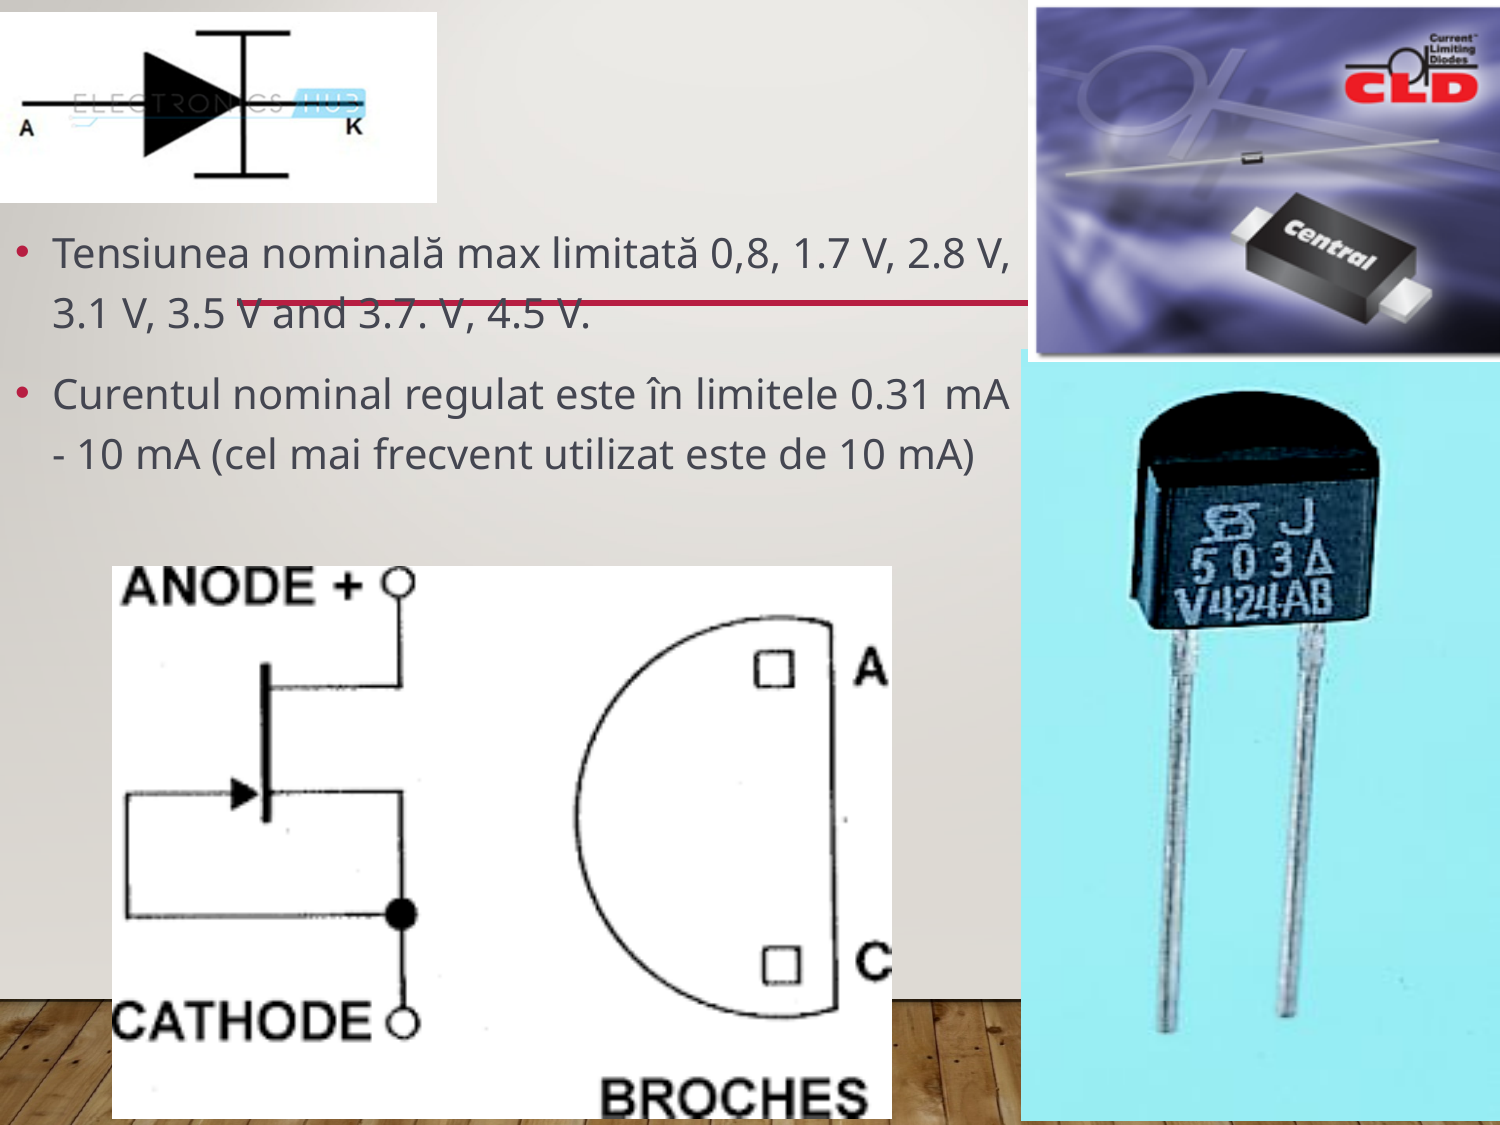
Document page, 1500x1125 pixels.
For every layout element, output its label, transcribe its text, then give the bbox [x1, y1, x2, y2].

list Tensiunea nominală max limitată 0,8, 1.7 V, 2.8 V, 3.1 V, 3.5 V and 3.7. V, 4.5 V. Curentul nominal regulat este în limitele 0.31 mA - 10 mA (cel mai frecvent utilizat este de 10 mA) [0, 209, 1028, 491]
picture [0, 0, 1500, 1125]
